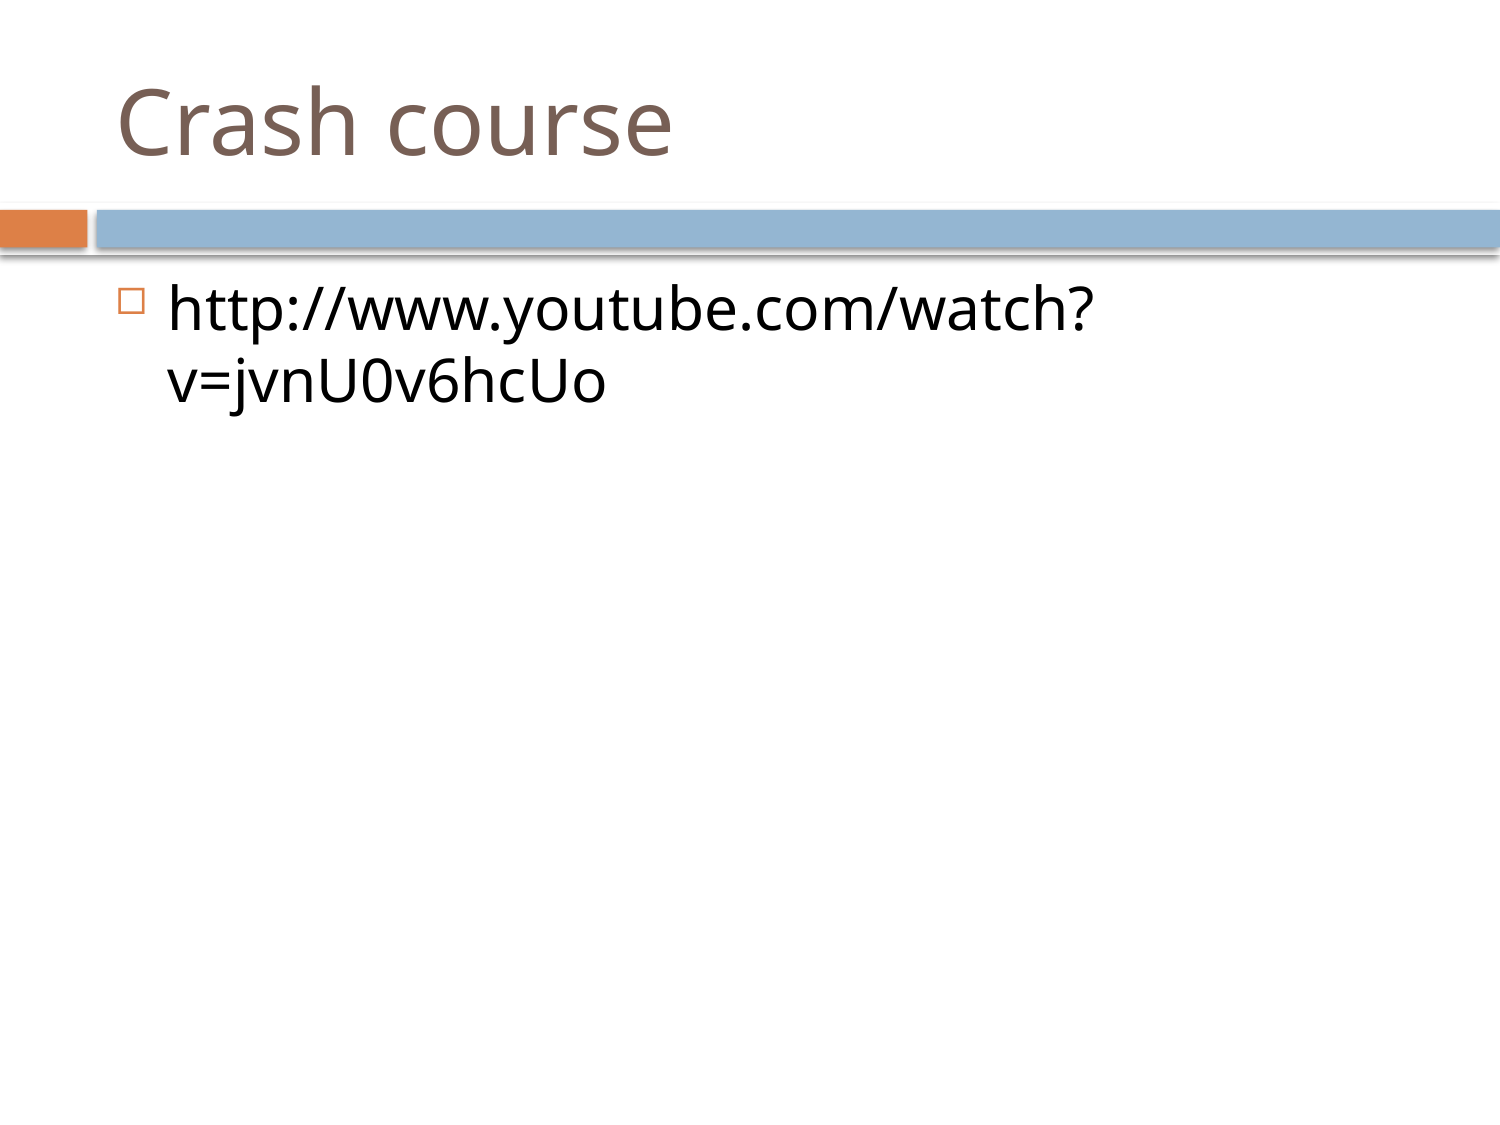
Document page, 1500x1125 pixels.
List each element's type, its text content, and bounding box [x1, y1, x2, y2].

title Crash course [100, 37, 1439, 201]
list http://www.youtube.com/watch?v=jvnU0v6hcUo [100, 262, 1439, 1001]
